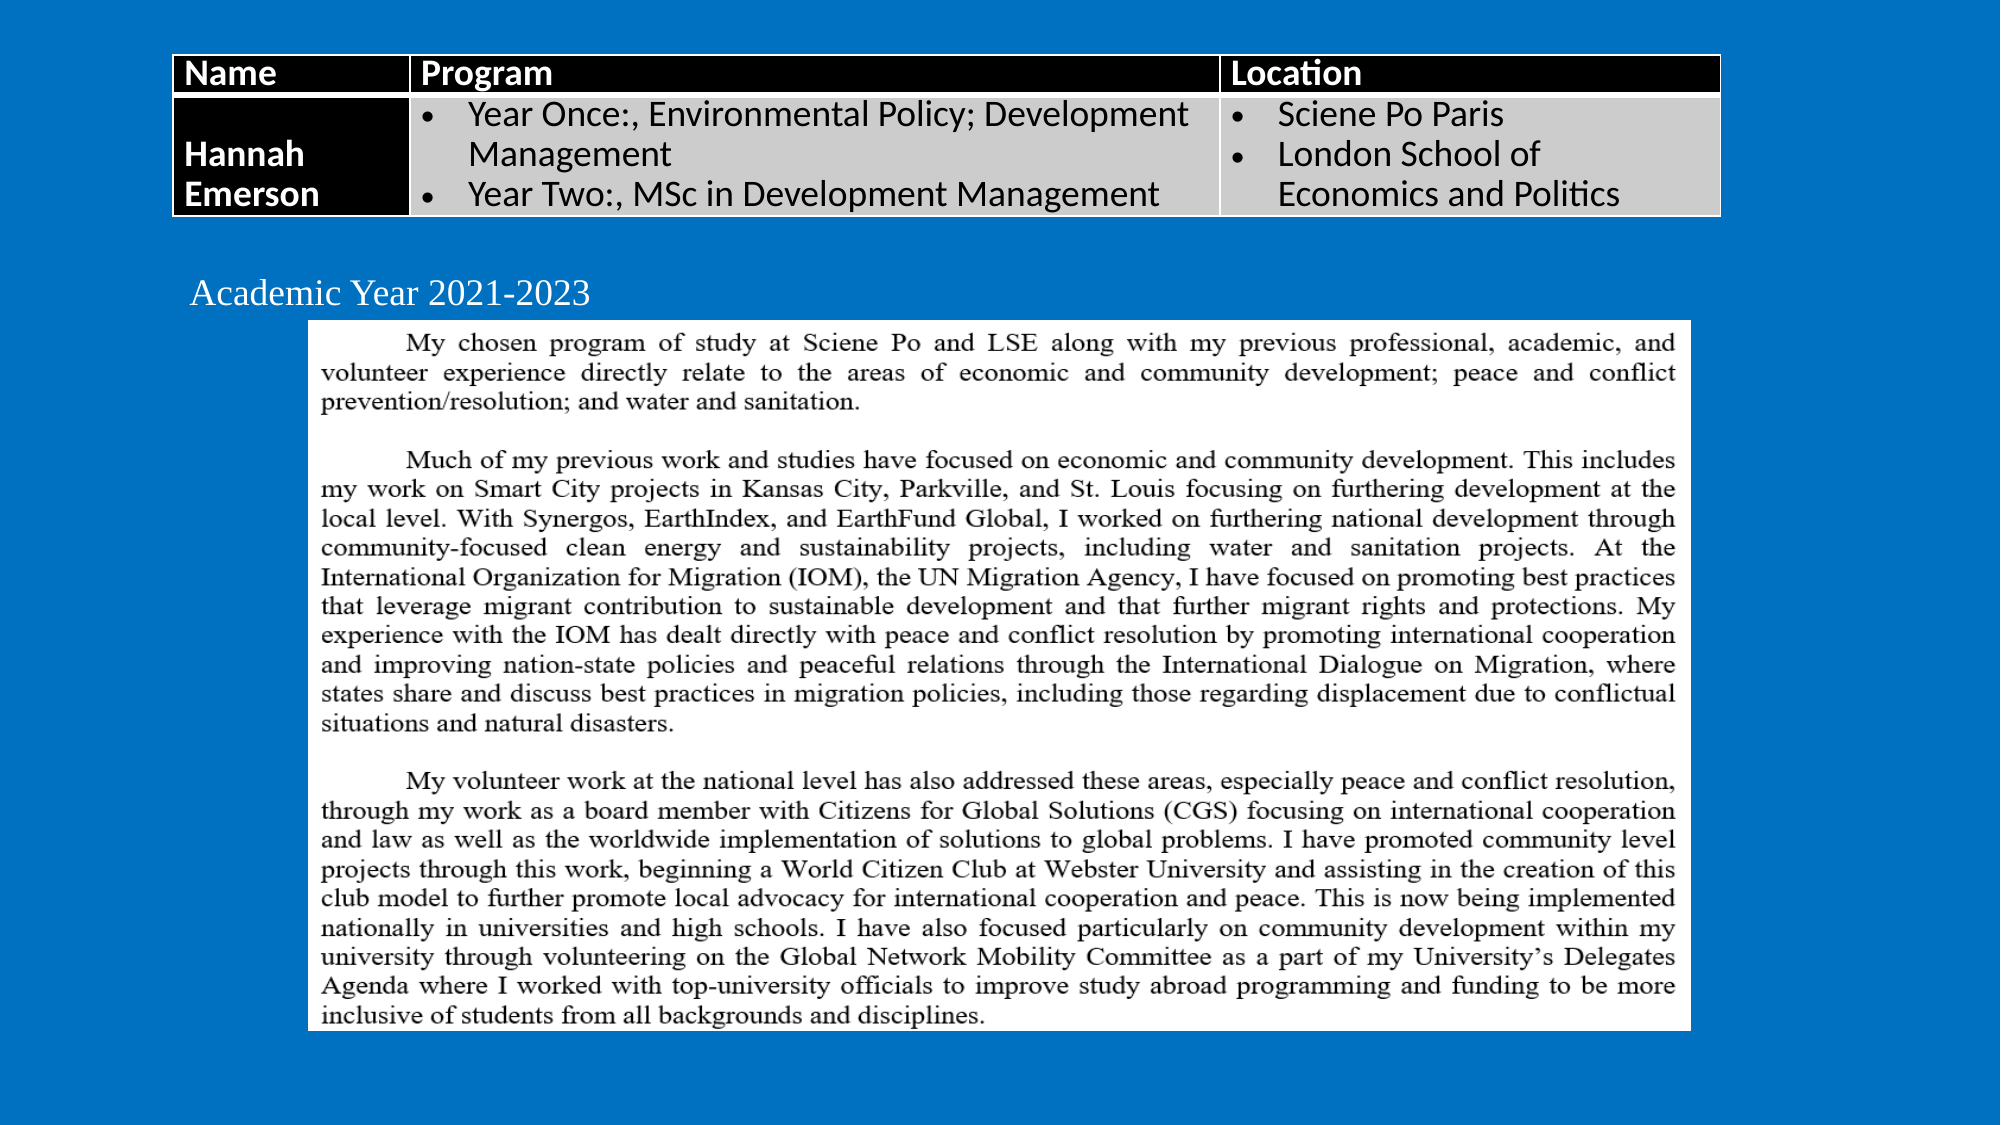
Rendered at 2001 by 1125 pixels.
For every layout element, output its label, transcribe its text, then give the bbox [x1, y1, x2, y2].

table_cell Sciene Po Paris London School of Economics and Politics [1221, 98, 1720, 215]
table_header Name [174, 56, 409, 92]
picture [308, 320, 1692, 1031]
table_cell Hannah Emerson [174, 98, 409, 215]
table_header Program [411, 56, 1219, 92]
text_box Academic Year 2021-2023 [174, 260, 925, 320]
table_header Location [1221, 56, 1720, 92]
table_cell Year Once:, Environmental Policy; Development Management Year Two:, MSc in Development Management [411, 98, 1219, 215]
